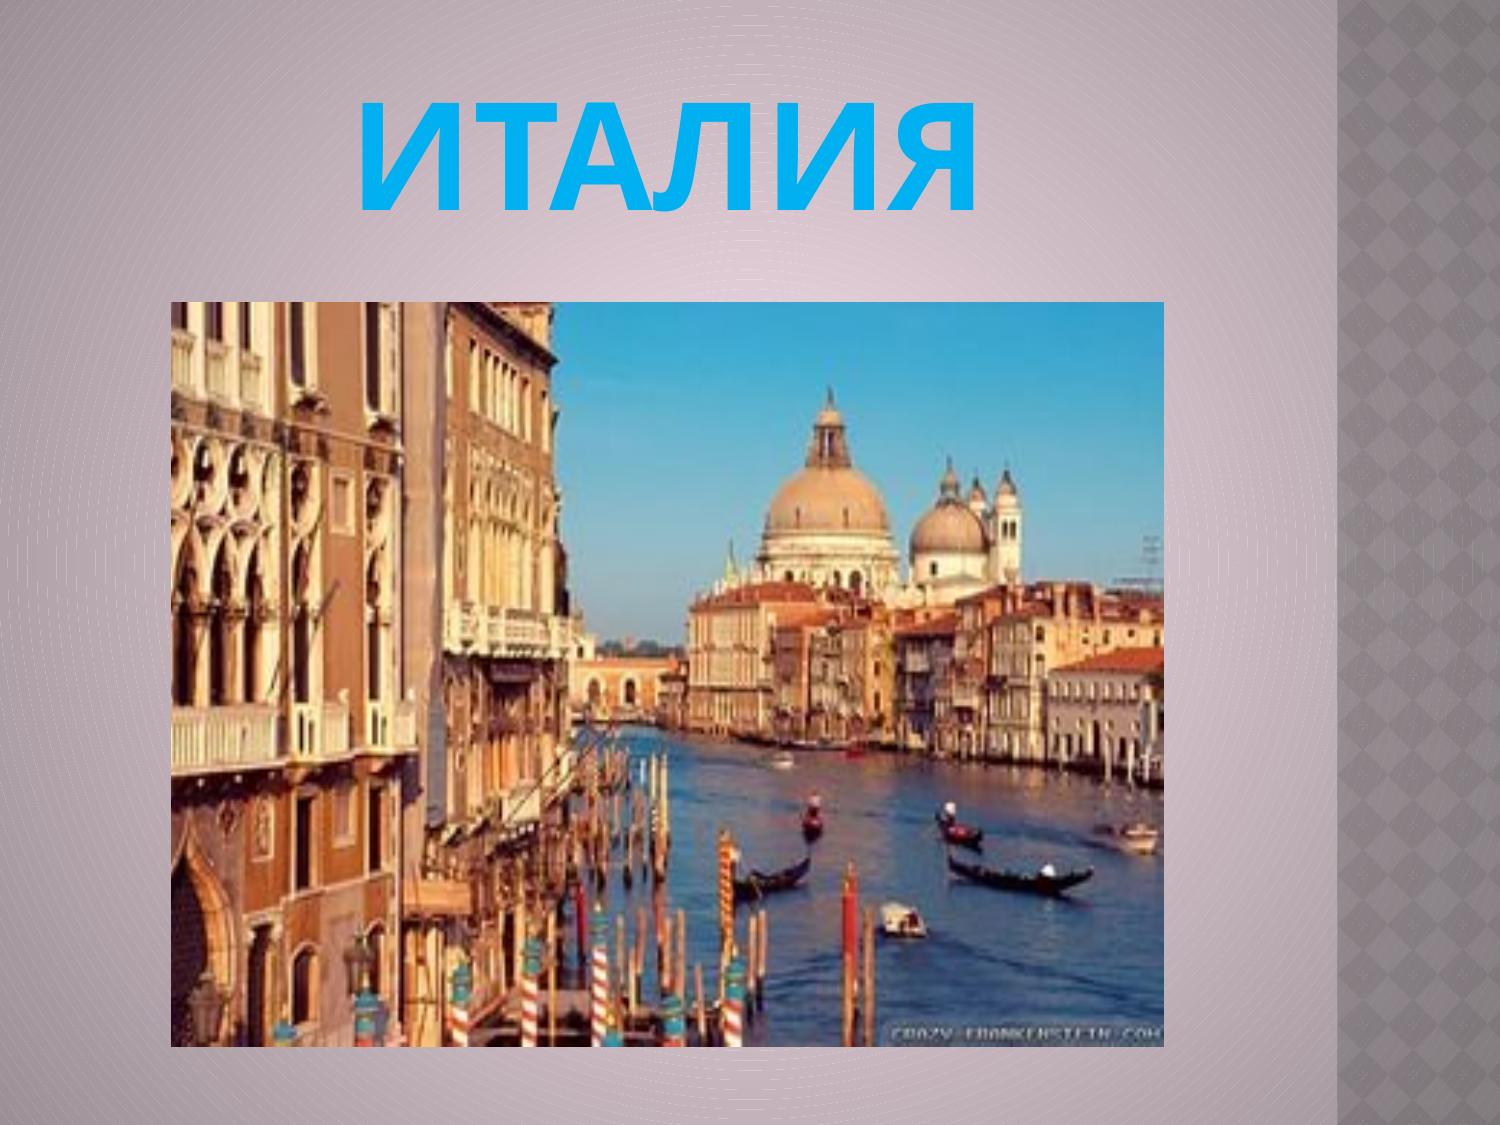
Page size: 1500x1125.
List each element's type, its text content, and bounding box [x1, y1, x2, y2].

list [170, 302, 1164, 1048]
title Италия [75, 52, 1263, 240]
